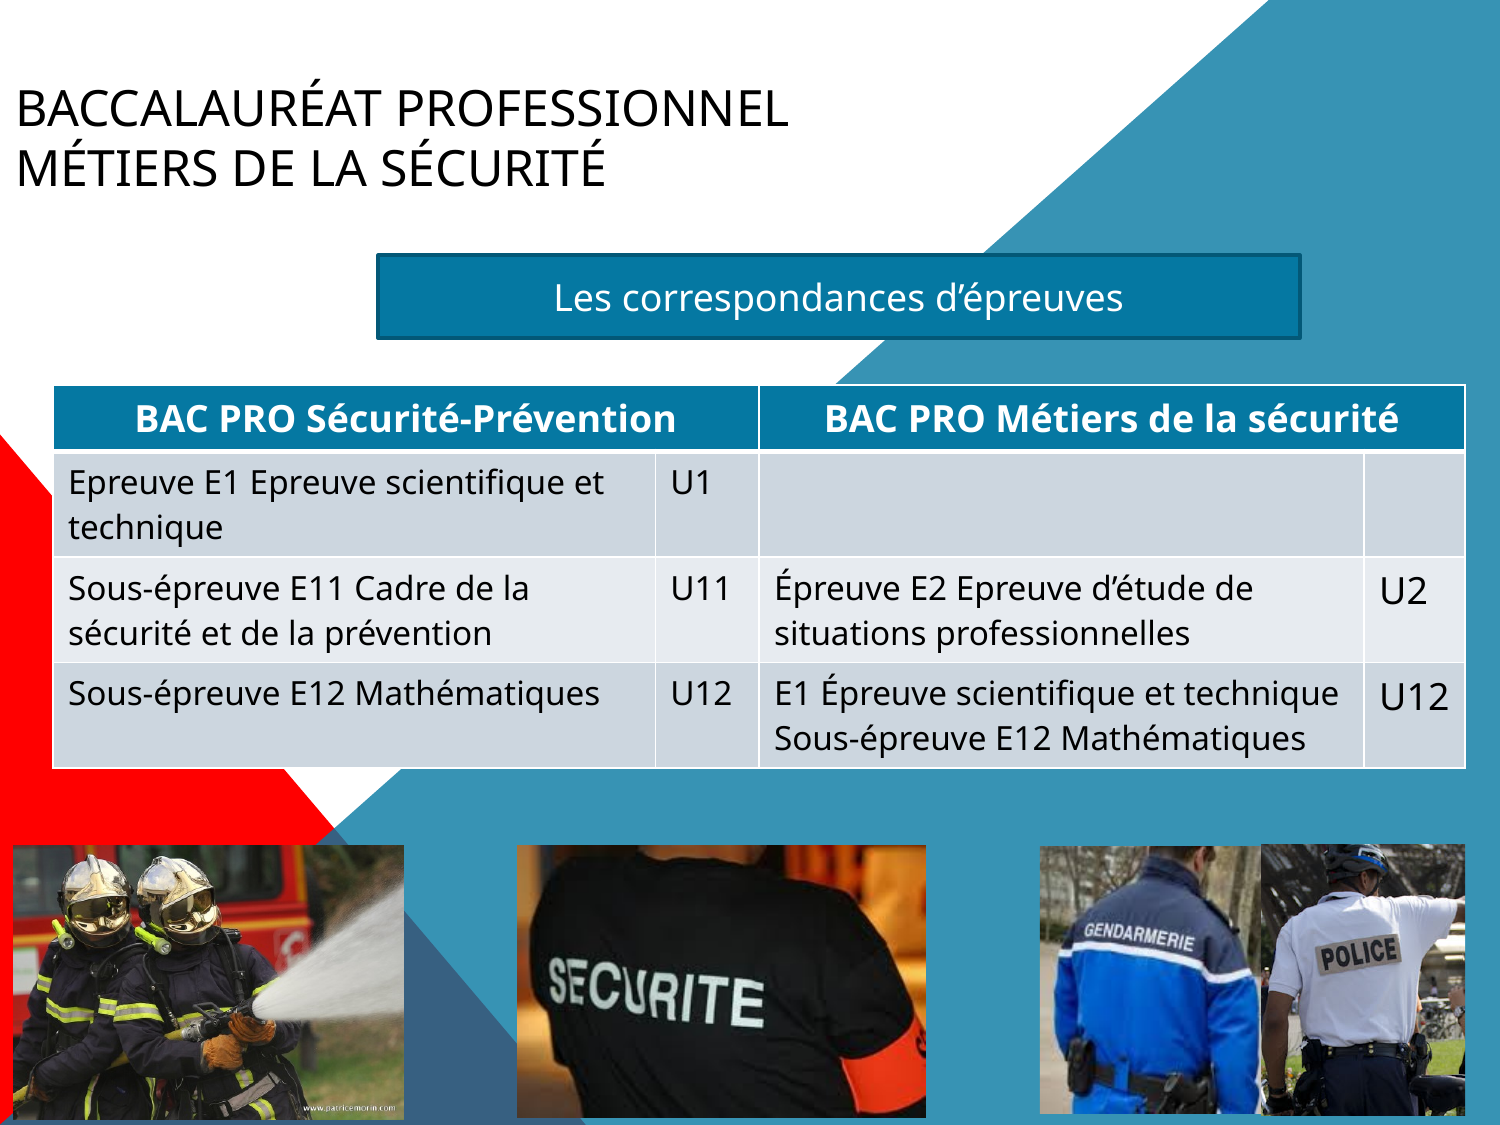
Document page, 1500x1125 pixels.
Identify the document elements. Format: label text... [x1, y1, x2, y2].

table_cell Sous-épreuve E12 Mathématiques [54, 663, 655, 767]
table_cell U12 [1365, 663, 1464, 767]
table_cell Épreuve E2 Epreuve d’étude de situations professionnelles [760, 558, 1363, 662]
table_header BAC PRO Métiers de la sécurité [760, 386, 1464, 449]
table_cell [760, 454, 1363, 556]
table_cell E1 Épreuve scientifique et technique Sous-épreuve E12 Mathématiques [760, 663, 1363, 767]
table_cell Sous-épreuve E11 Cadre de la sécurité et de la prévention [54, 558, 655, 662]
text_box Les correspondances d’épreuves [376, 253, 1302, 340]
table_cell U2 [1365, 558, 1464, 662]
table_header BAC PRO Sécurité-Prévention [54, 386, 758, 449]
title baccalaurÉAT PROFESSIONNEL métiers de la sécurité [0, 0, 1345, 198]
table_cell U12 [656, 663, 758, 767]
table_cell U11 [656, 558, 758, 662]
table_cell Epreuve E1 Epreuve scientifique et technique [54, 454, 655, 556]
table_cell [1365, 454, 1464, 556]
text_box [12, 844, 1466, 1120]
table_cell U1 [656, 454, 758, 556]
